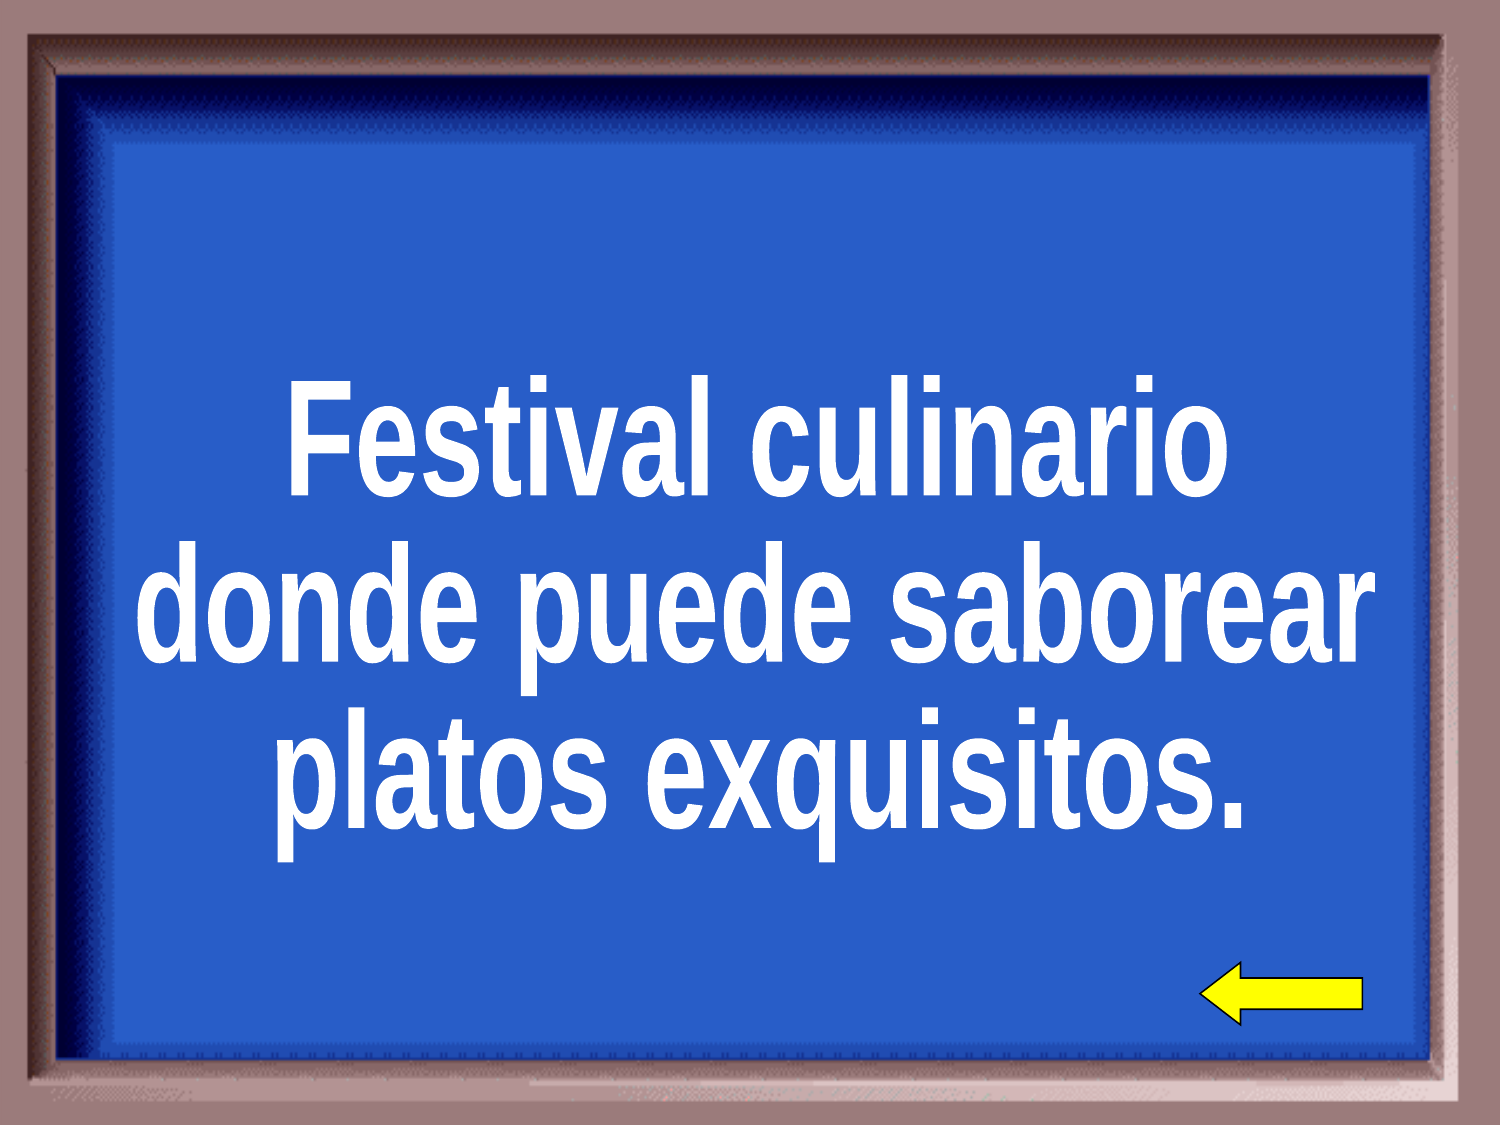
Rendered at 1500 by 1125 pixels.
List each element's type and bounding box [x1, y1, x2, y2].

picture [0, 0, 1500, 1125]
text_box [1199, 962, 1363, 1025]
